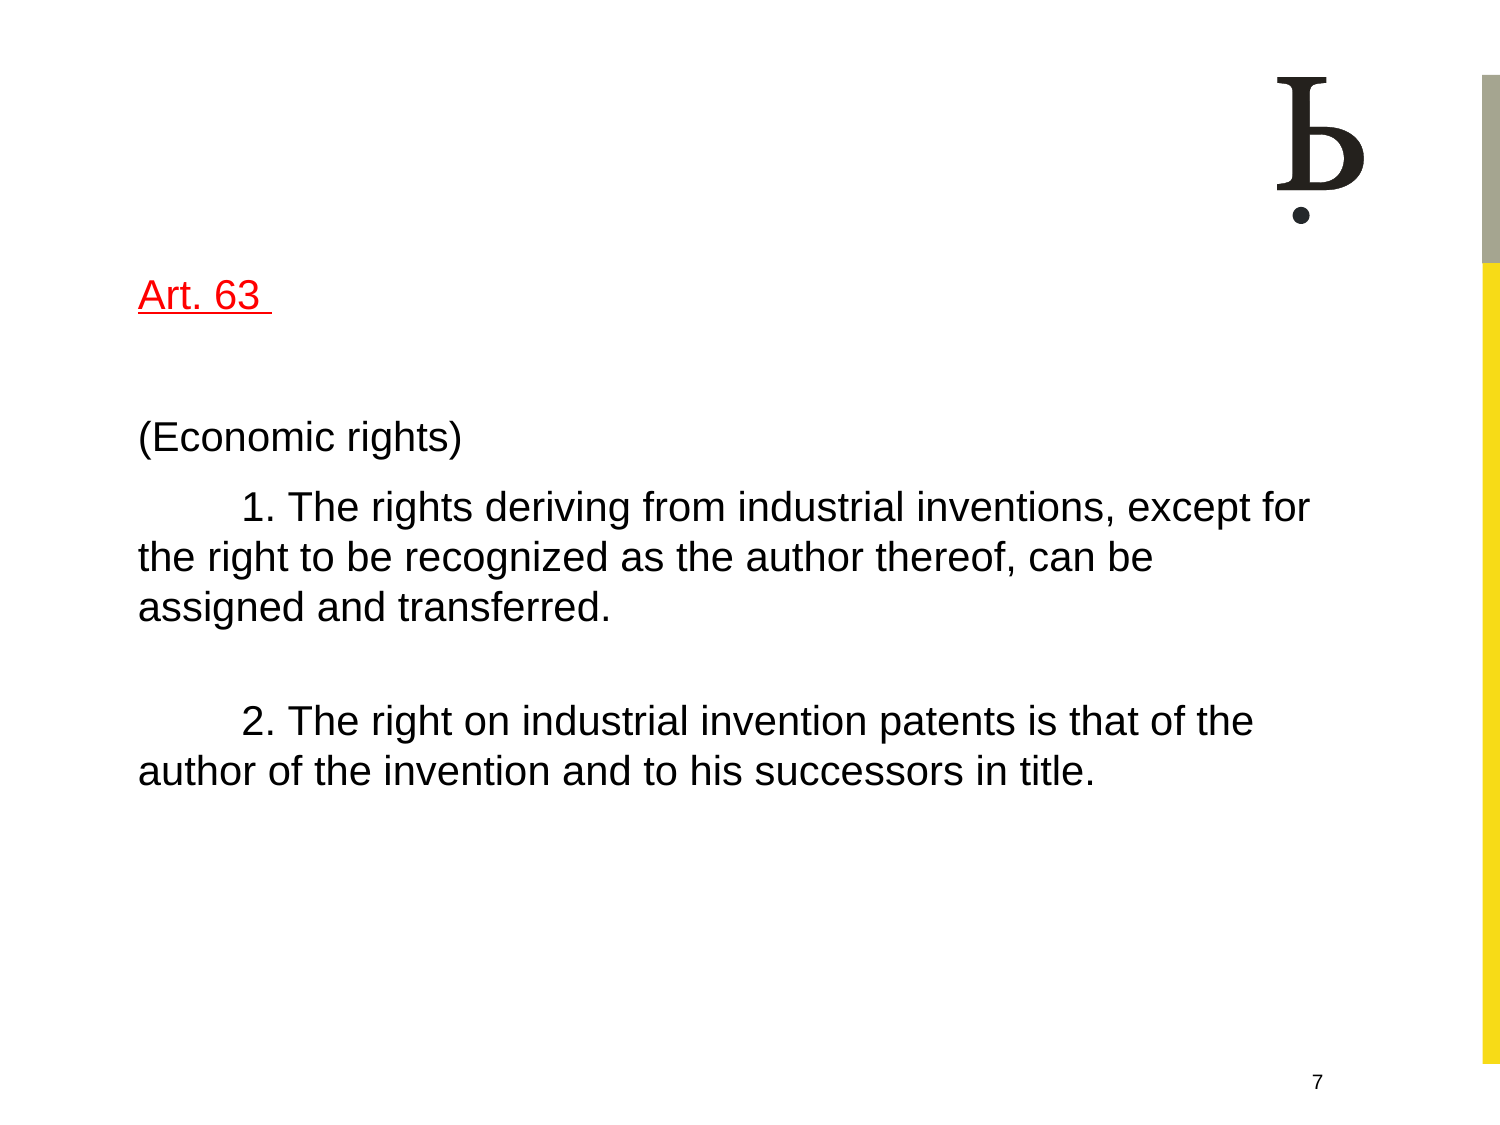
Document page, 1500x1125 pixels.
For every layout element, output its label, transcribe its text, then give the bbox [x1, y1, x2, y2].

slide_number 7 [1239, 1061, 1339, 1102]
text_box Art. 63 (Economic rights) 1. The rights deriving from industrial inventions, except for the right to be recognized as the author thereof, can be assigned and transferred. 2. The right on industrial invention patents is that of the author of the invention and to his successors in title. [123, 260, 1349, 872]
